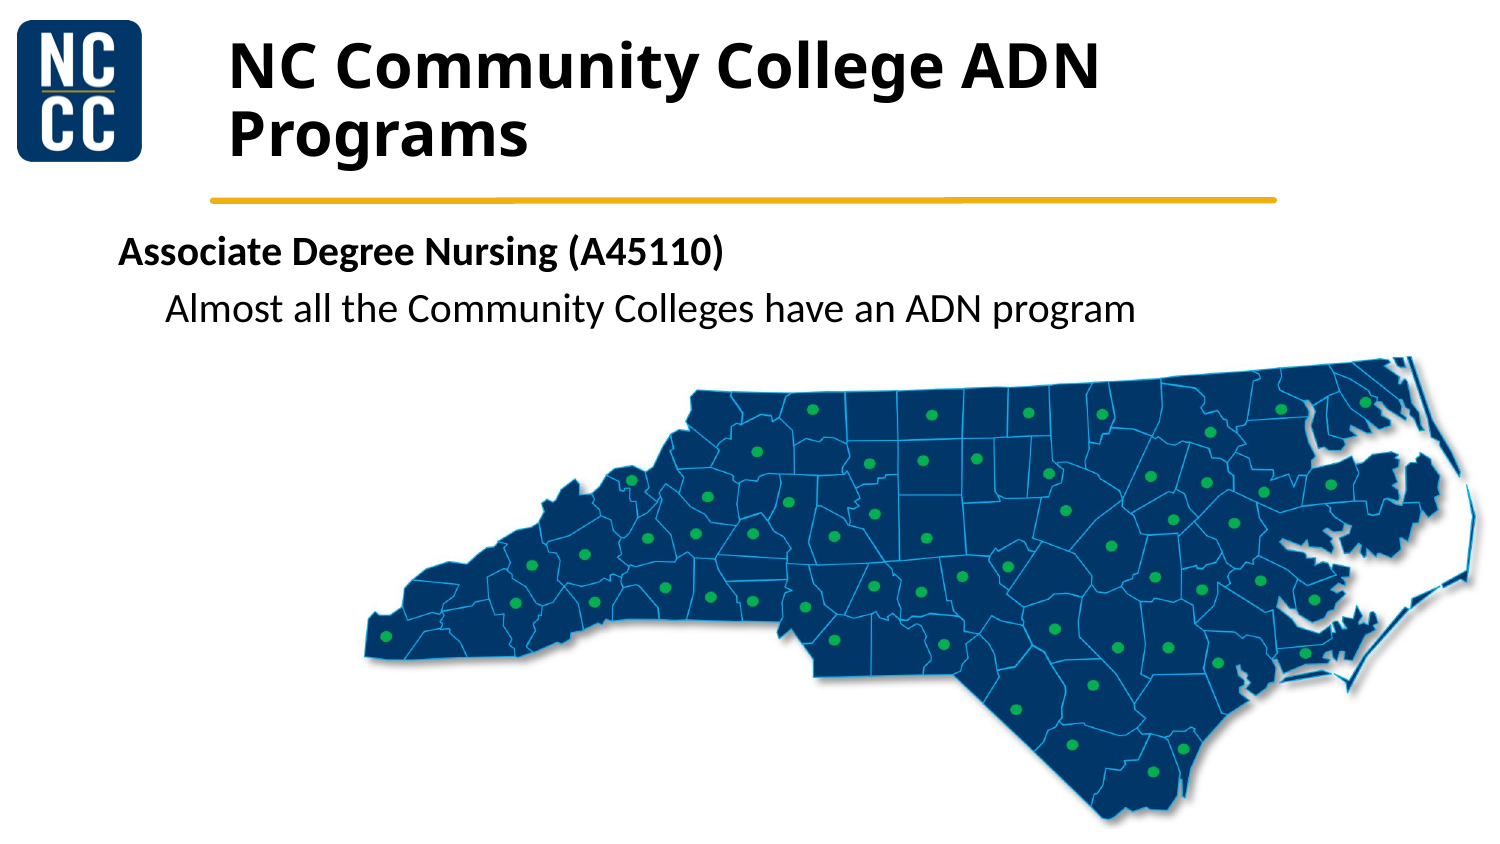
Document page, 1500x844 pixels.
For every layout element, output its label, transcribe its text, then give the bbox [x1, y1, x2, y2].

title NC Community College ADN Programs [212, 20, 1421, 184]
picture [17, 20, 142, 162]
text_box Associate Degree Nursing (A45110) Almost all the Community Colleges have an ADN program [103, 209, 1378, 844]
picture [348, 353, 1487, 829]
